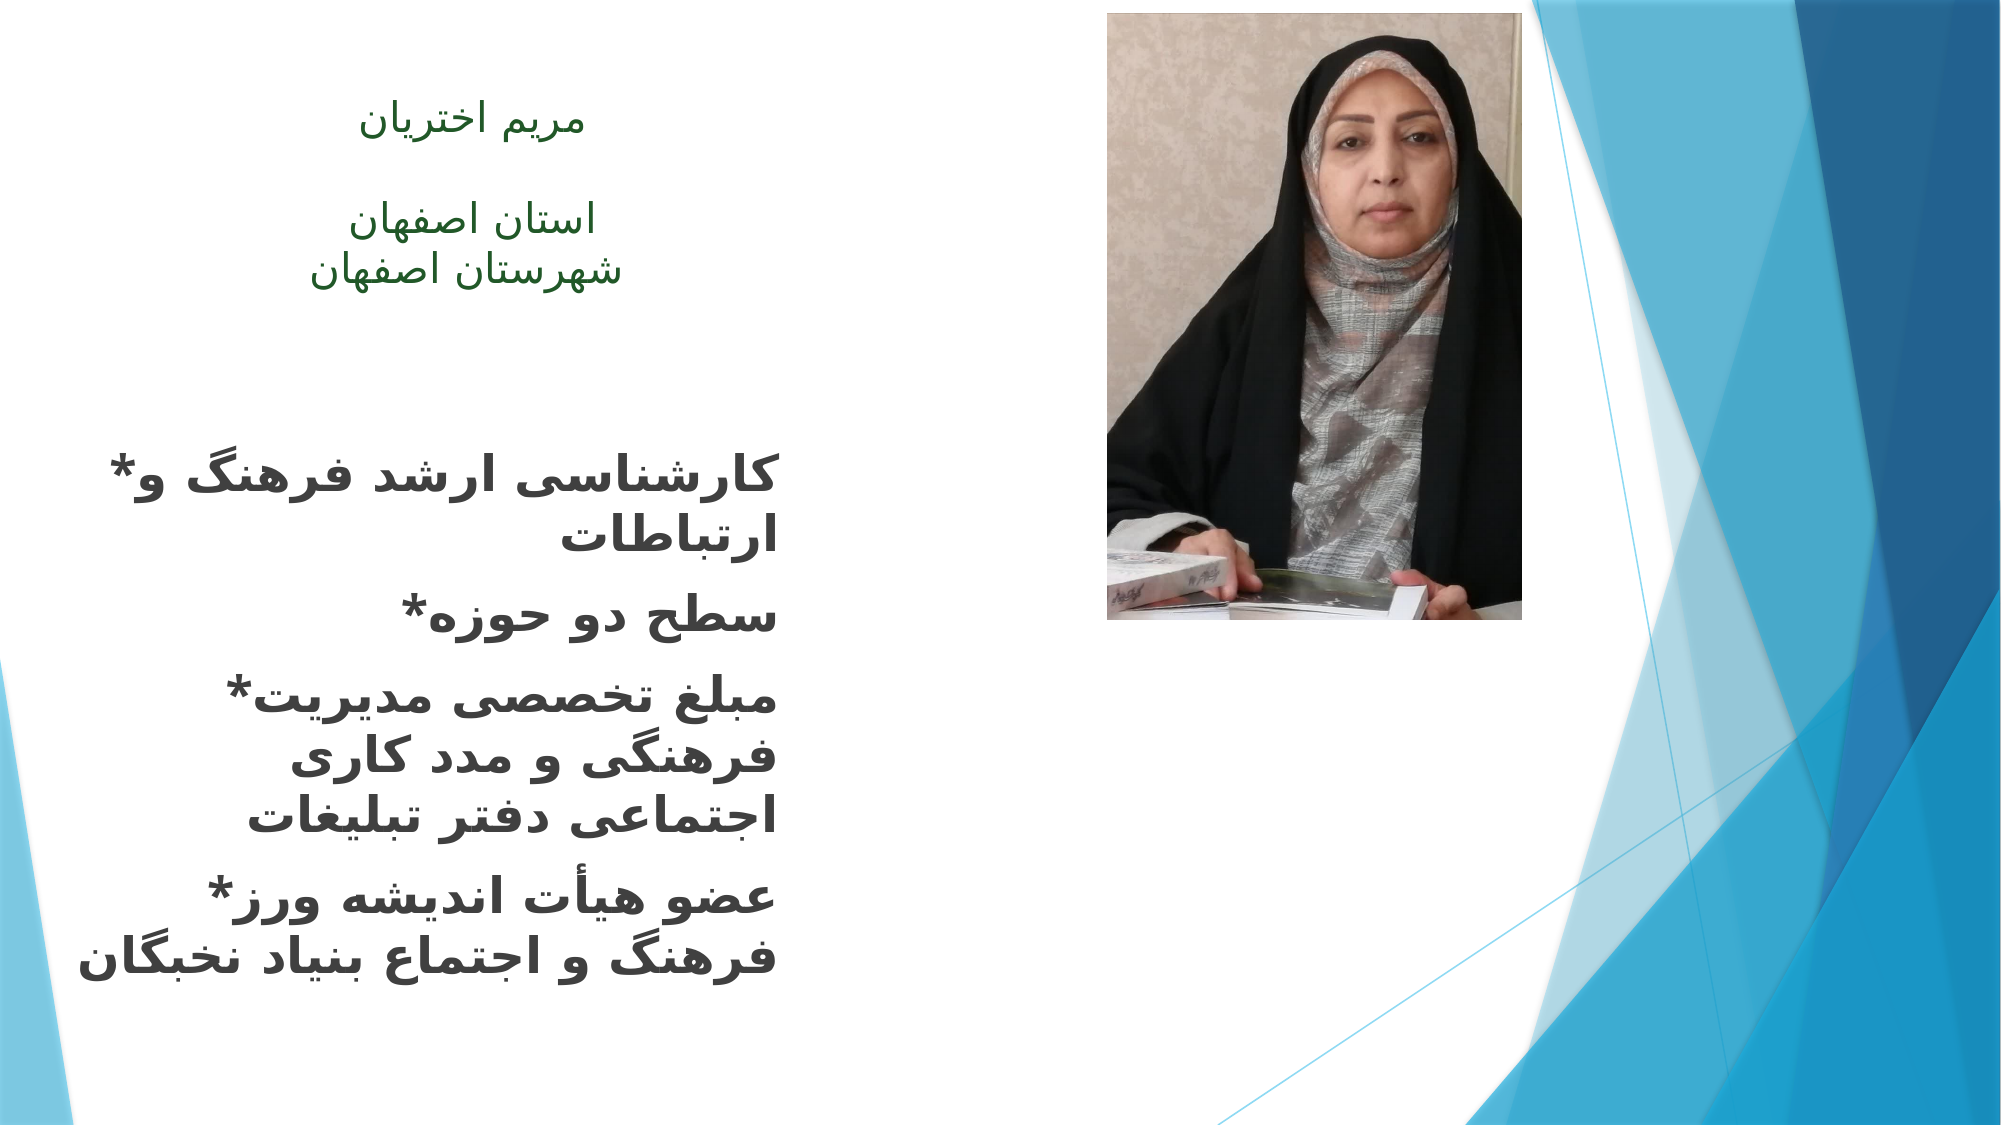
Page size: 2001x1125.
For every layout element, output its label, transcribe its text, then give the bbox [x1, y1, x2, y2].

title مریم اختریان استان اصفهان شهرستان اصفهان [111, 83, 835, 300]
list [1106, 13, 1522, 620]
list *کارشناسی ارشد فرهنگ و ارتباطات *سطح دو حوزه *مبلغ تخصصی مدیریت فرهنگی و مدد کاری اجتماعی دفتر تبلیغات *عضو هیأت اندیشه ورز فرهنگ و اجتماع بنیاد نخبگان [55, 566, 795, 992]
